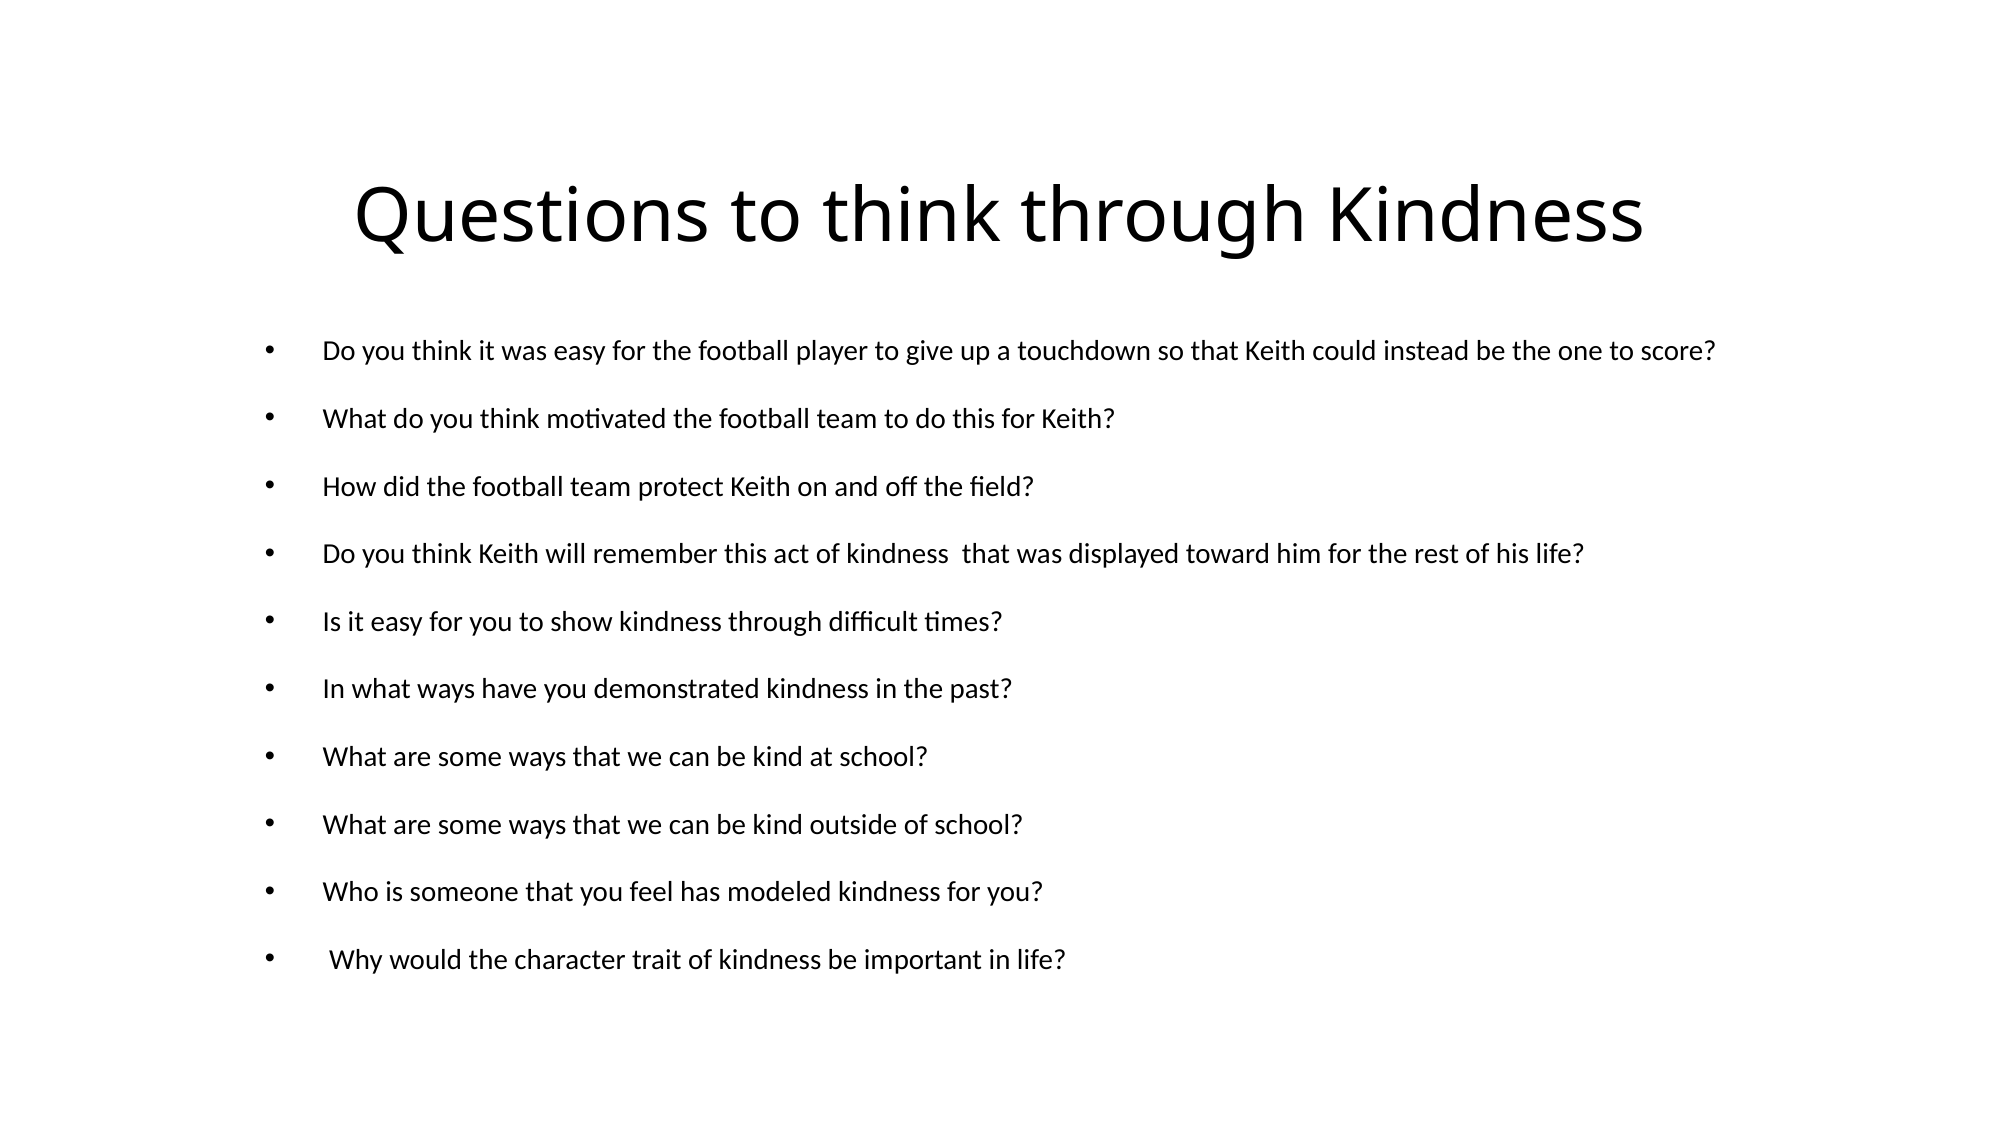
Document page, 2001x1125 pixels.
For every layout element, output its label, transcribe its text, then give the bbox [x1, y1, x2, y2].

subtitle Do you think it was easy for the football player to give up a touchdown so that Keith could instead be the one to score? What do you think motivated the football team to do this for Keith? How did the football team protect Keith on and off the field? Do you think Keith will remember this act of kindness that was displayed toward him for the rest of his life? Is it easy for you to show kindness through difficult times? In what ways have you demonstrated kindness in the past? What are some ways that we can be kind at school? What are some ways that we can be kind outside of school? Who is someone that you feel has modeled kindness for you? Why would the character trait of kindness be important in life? [249, 299, 1750, 1033]
title Questions to think through Kindness [249, 119, 1750, 266]
